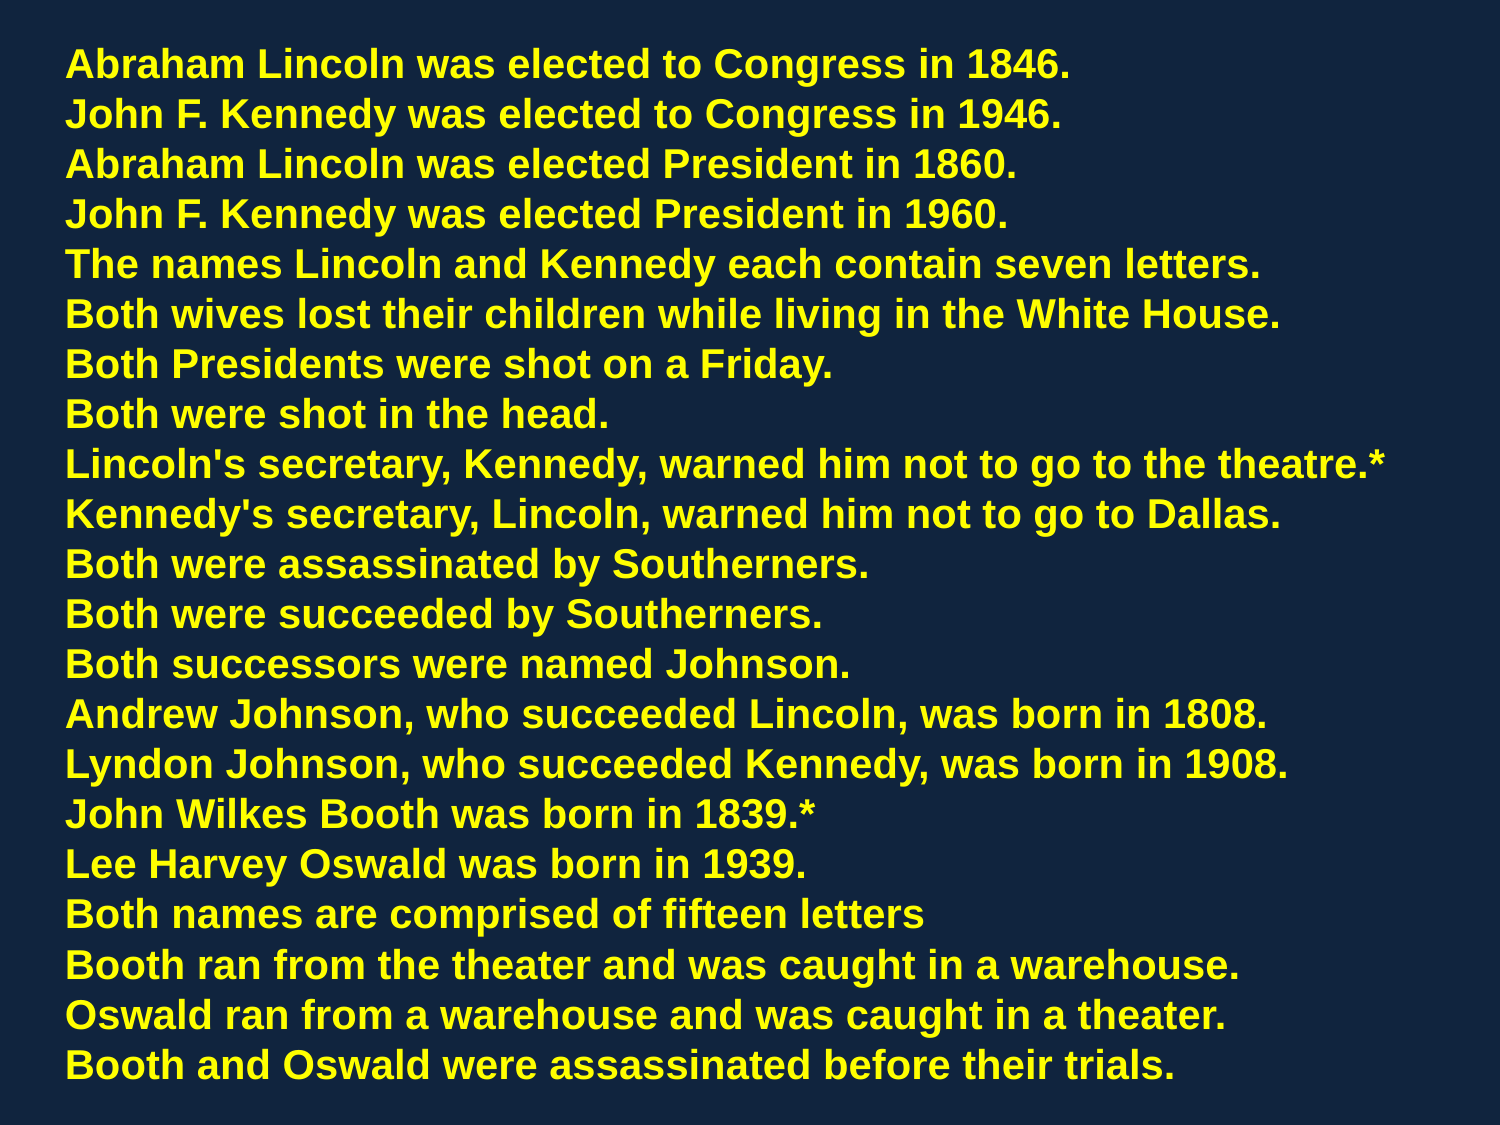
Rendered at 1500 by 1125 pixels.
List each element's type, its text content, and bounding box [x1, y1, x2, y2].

text_box Abraham Lincoln was elected to Congress in 1846. John F. Kennedy was elected to Congress in 1946. Abraham Lincoln was elected President in 1860. John F. Kennedy was elected President in 1960. The names Lincoln and Kennedy each contain seven letters. Both wives lost their children while living in the White House. Both Presidents were shot on a Friday. Both were shot in the head. Lincoln's secretary, Kennedy, warned him not to go to the theatre.* Kennedy's secretary, Lincoln, warned him not to go to Dallas. Both were assassinated by Southerners. Both were succeeded by Southerners. Both successors were named Johnson. Andrew Johnson, who succeeded Lincoln, was born in 1808. Lyndon Johnson, who succeeded Kennedy, was born in 1908. John Wilkes Booth was born in 1839.* Lee Harvey Oswald was born in 1939. Both names are comprised of fifteen letters Booth ran from the theater and was caught in a warehouse. Oswald ran from a warehouse and was caught in a theater. Booth and Oswald were assassinated before their trials. [49, 29, 1463, 1095]
